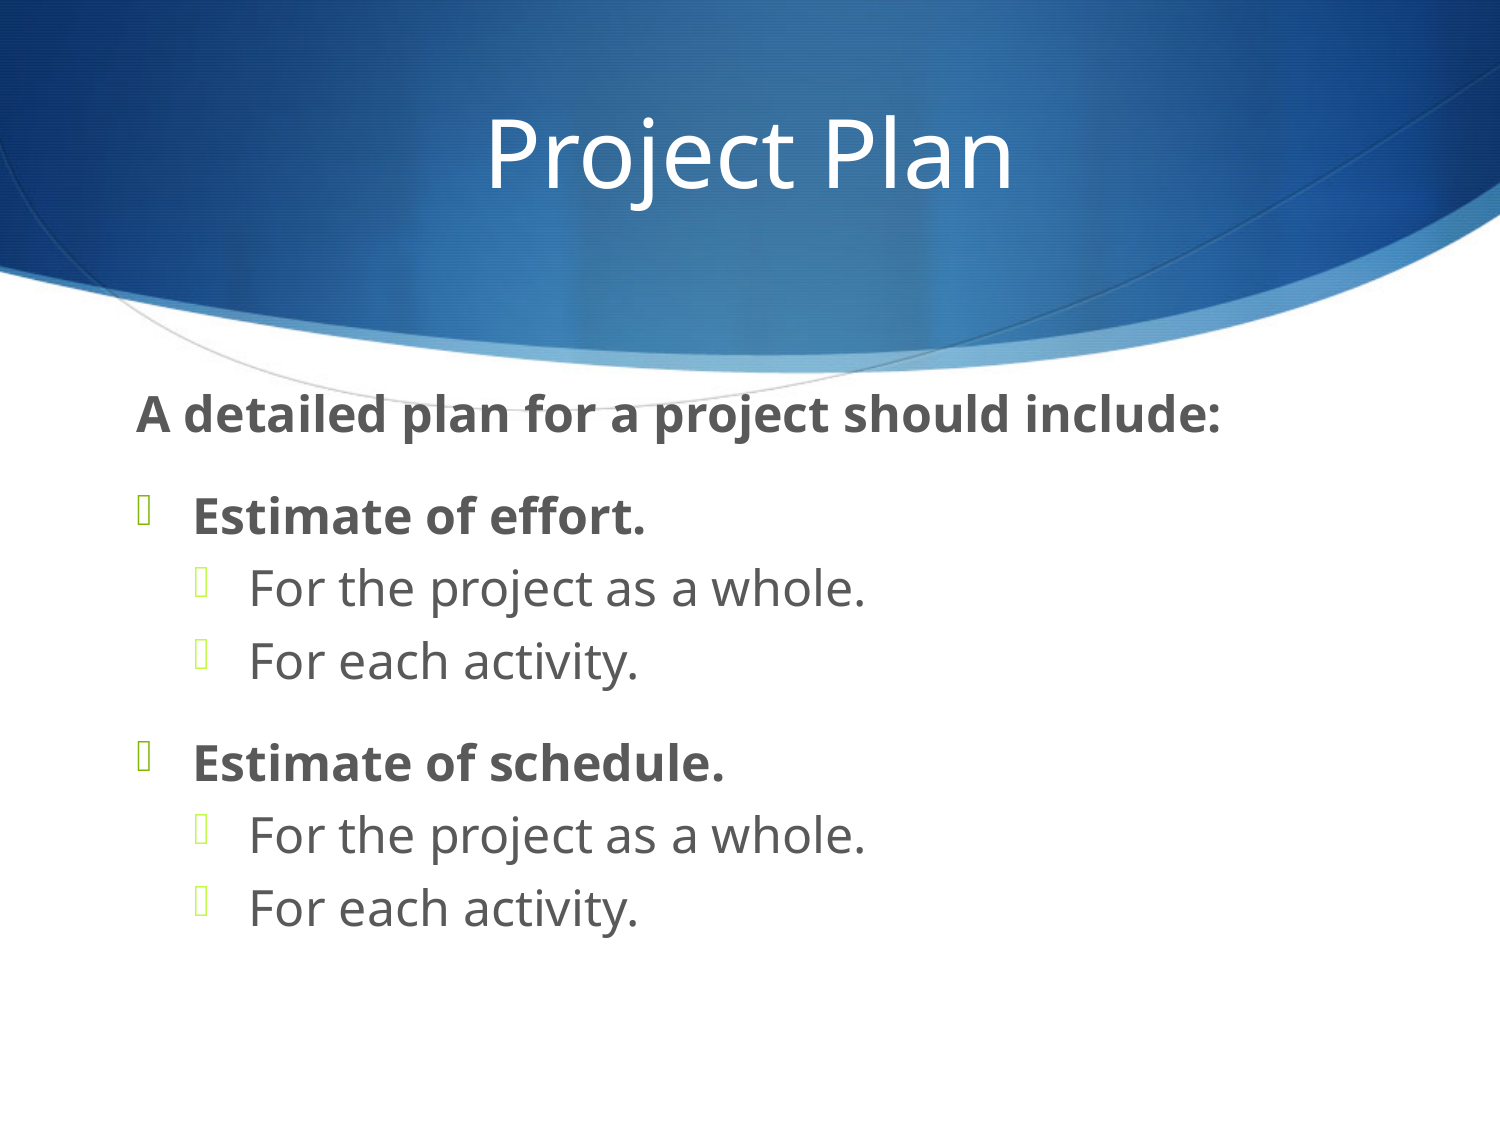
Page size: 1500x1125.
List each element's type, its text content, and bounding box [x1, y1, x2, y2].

picture [0, 0, 1500, 1125]
title Project Plan [75, 56, 1425, 245]
list A detailed plan for a project should include: Estimate of effort. For the project as a whole. For each activity. Estimate of schedule. For the project as a whole. For each activity. [121, 375, 1379, 1038]
